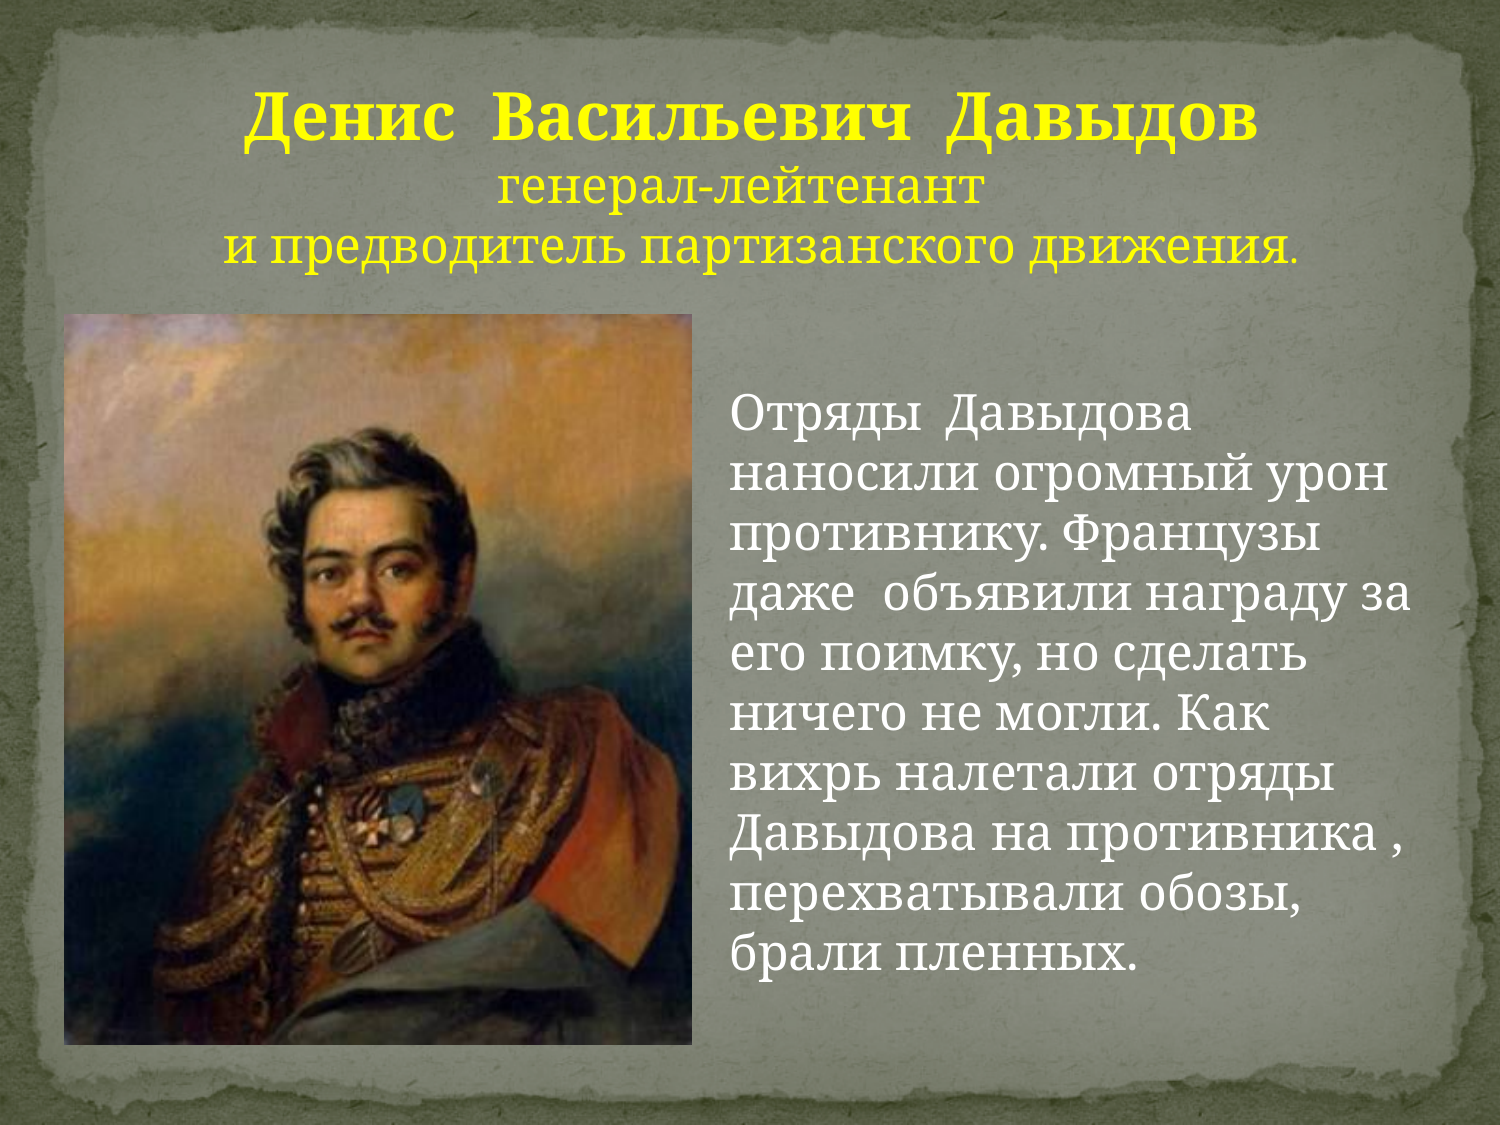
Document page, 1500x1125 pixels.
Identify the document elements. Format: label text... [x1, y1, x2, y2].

picture [64, 314, 692, 1045]
text_box Денис Васильевич Давыдов генерал-лейтенант и предводитель партизанского движения. [158, 66, 1364, 326]
text_box Отряды Давыдова наносили огромный урон противнику. Французы даже объявили награду за его поимку, но сделать ничего не могли. Как вихрь налетали отряды Давыдова на противника , перехватывали обозы, брали пленных. [714, 373, 1447, 989]
